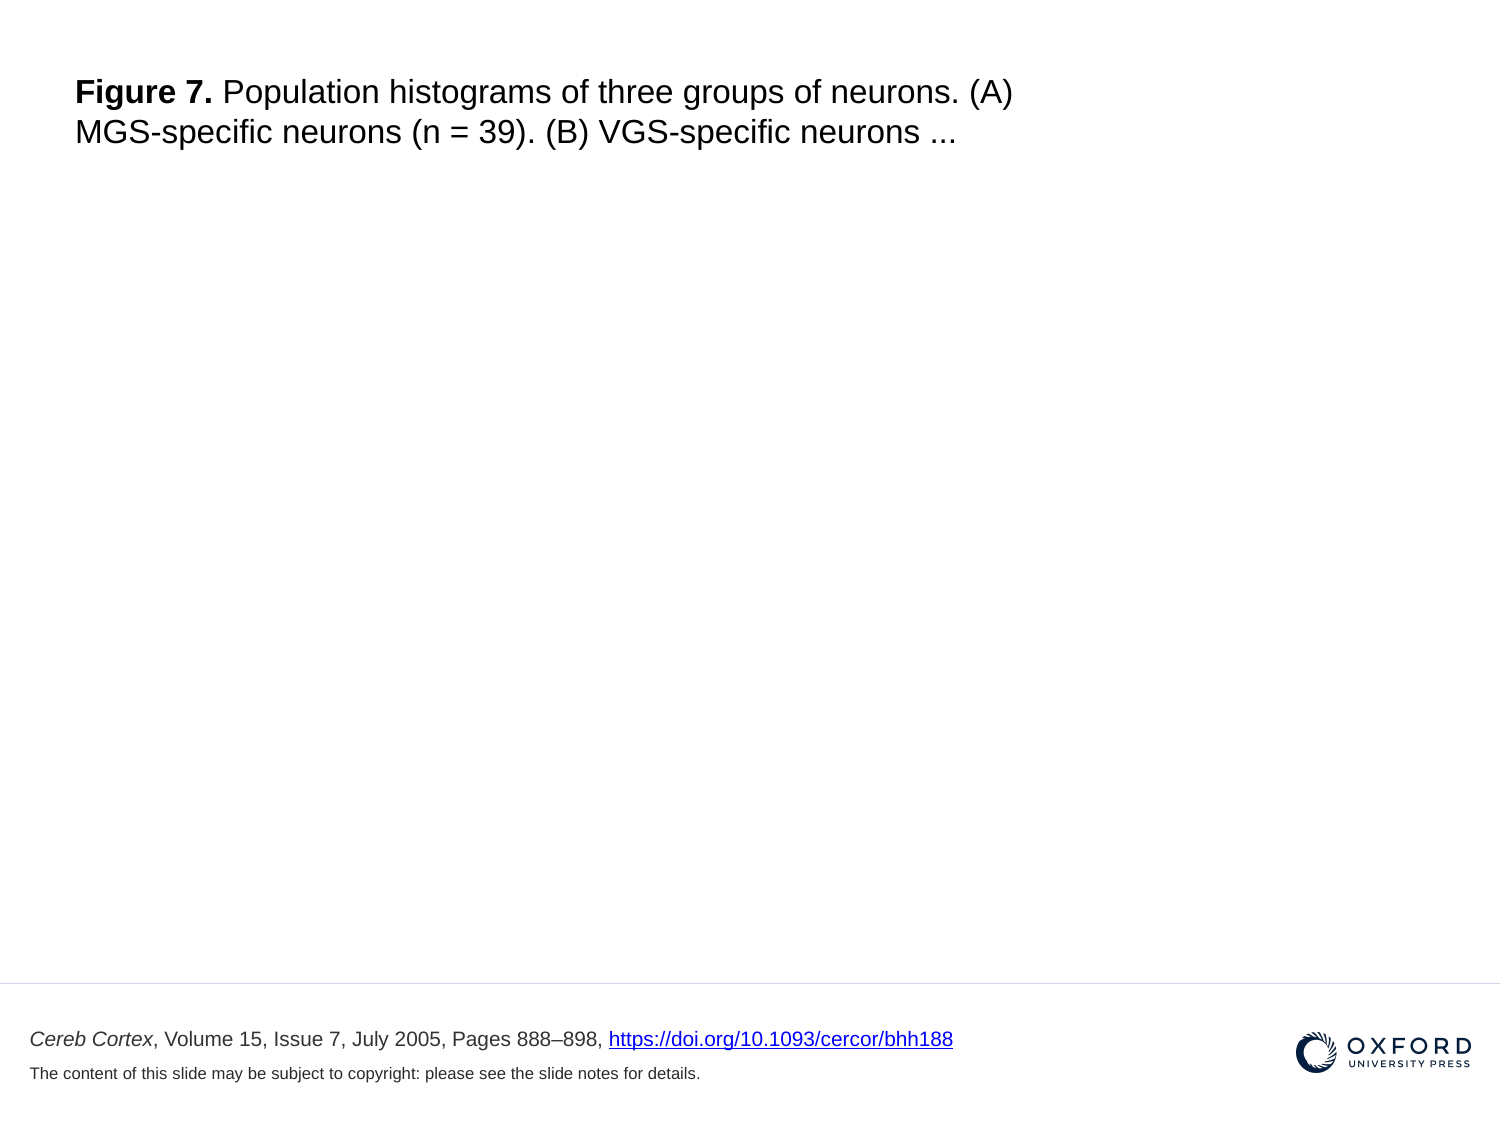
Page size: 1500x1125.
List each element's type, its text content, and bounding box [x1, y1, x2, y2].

title Figure 7. Population histograms of three groups of neurons. (A) MGS-specific neurons (n = 39). (B) VGS-specific neurons ... [75, 69, 1078, 171]
picture [1296, 1032, 1471, 1073]
footer Cereb Cortex, Volume 15, Issue 7, July 2005, Pages 888–898, https://doi.org/10.1093/cercor/bhh188 The content of this slide may be subject to copyright: please see the slide notes for details. [0, 983, 1260, 1125]
